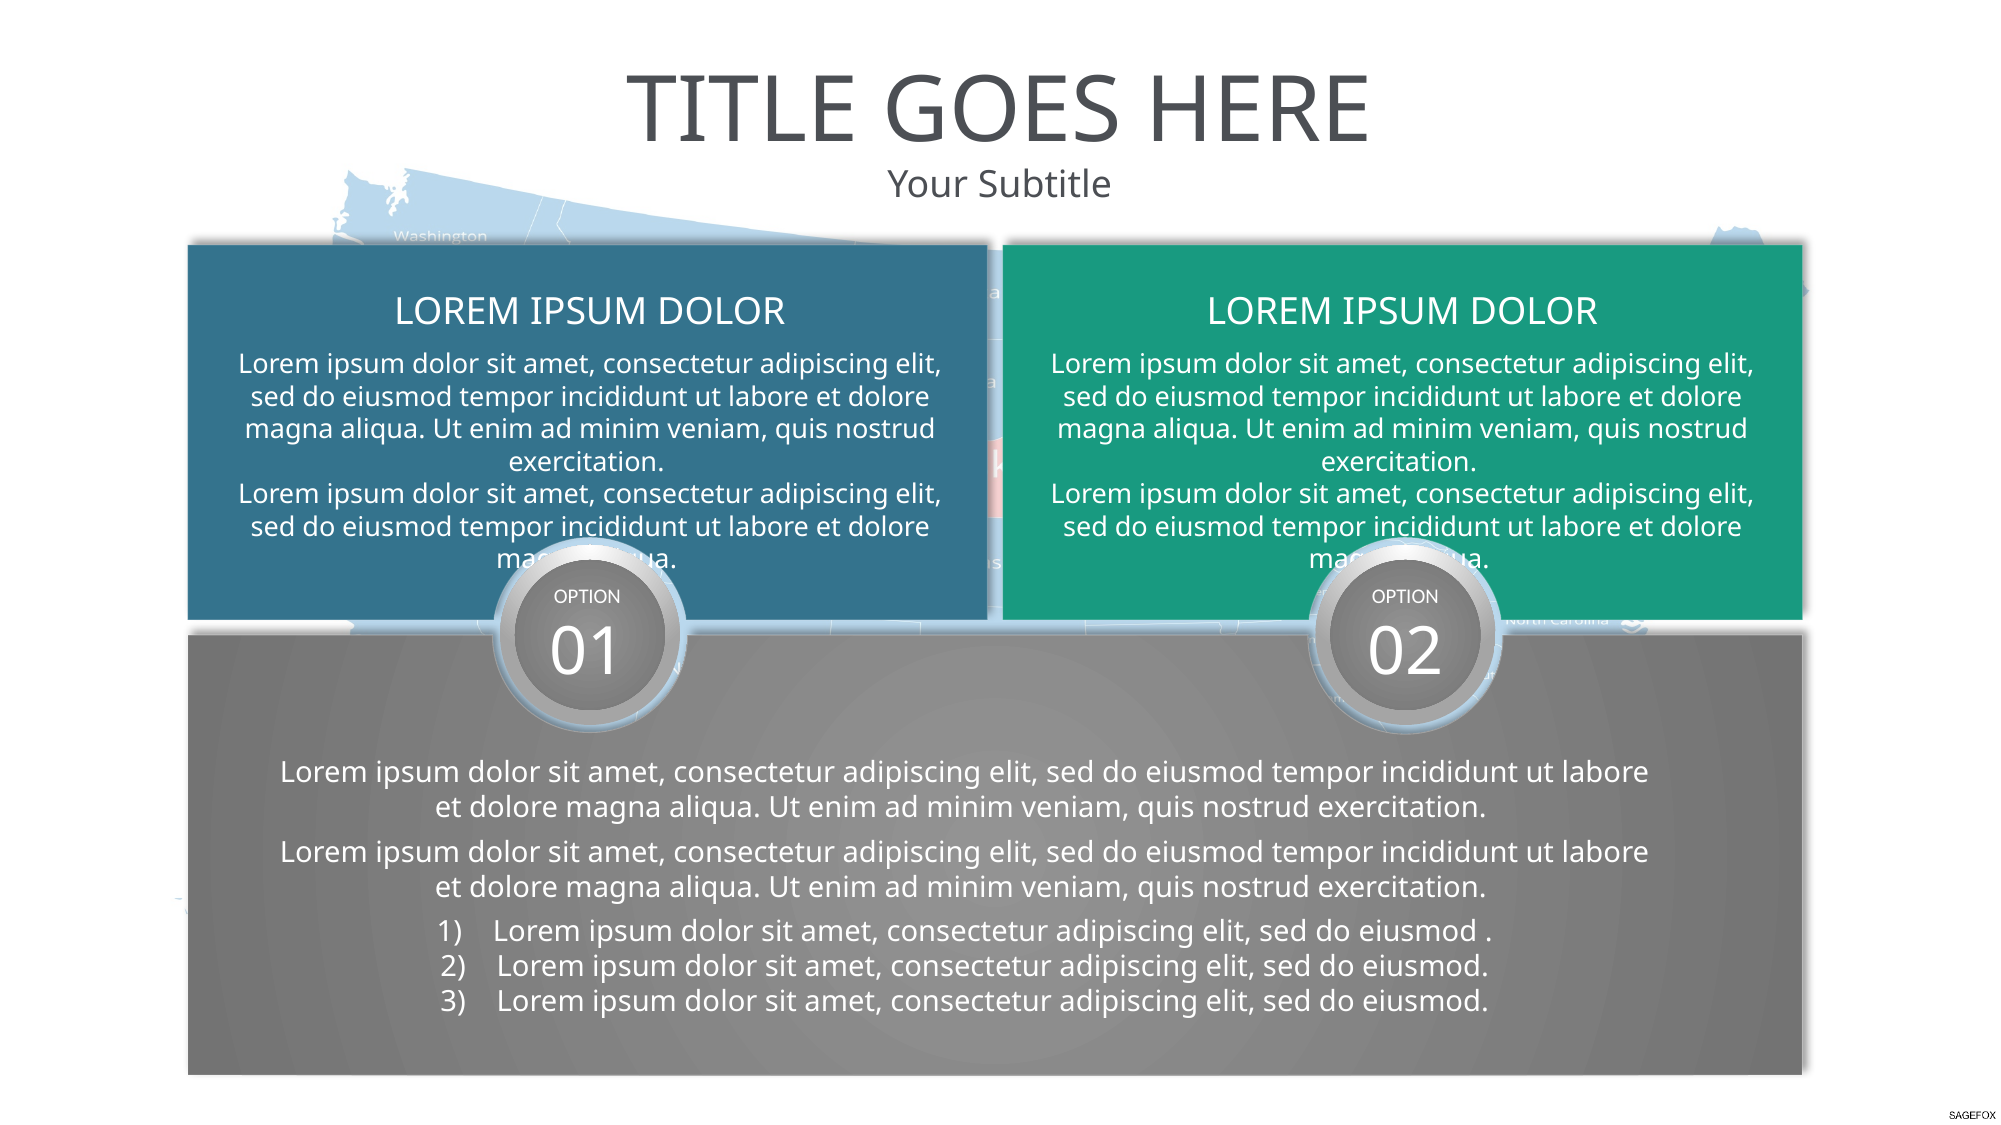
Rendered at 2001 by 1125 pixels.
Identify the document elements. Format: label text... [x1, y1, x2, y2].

text_box LOREM IPSUM DOLOR Lorem ipsum dolor sit amet, consectetur adipiscing elit, sed do eiusmod tempor incididunt ut labore et dolore magna aliqua. Ut enim ad minim veniam, quis nostrud exercitation. Lorem ipsum dolor sit amet, consectetur adipiscing elit, sed do eiusmod tempor incididunt ut labore et dolore magna aliqua. [214, 279, 965, 582]
text_box [1001, 243, 1804, 621]
text_box [186, 243, 989, 621]
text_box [499, 544, 680, 725]
text_box TITLE GOES HERE Your Subtitle [548, 42, 1452, 212]
text_box [186, 633, 1804, 1077]
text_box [1315, 544, 1496, 725]
text_box Lorem ipsum dolor sit amet, consectetur adipiscing elit, sed do eiusmod tempor incididunt ut labore et dolore magna aliqua. Ut enim ad minim veniam, quis nostrud exercitation. Lorem ipsum dolor sit amet, consectetur adipiscing elit, sed do eiusmod tempor incididunt ut labore et dolore magna aliqua. Ut enim ad minim veniam, quis nostrud exercitation. Lorem ipsum dolor sit amet, consectetur adipiscing elit, sed do eiusmod . Lorem ipsum dolor sit amet, consectetur adipiscing elit, sed do eiusmod. Lorem ipsum dolor sit amet, consectetur adipiscing elit, sed do eiusmod. [253, 745, 1677, 1025]
text_box LOREM IPSUM DOLOR Lorem ipsum dolor sit amet, consectetur adipiscing elit, sed do eiusmod tempor incididunt ut labore et dolore magna aliqua. Ut enim ad minim veniam, quis nostrud exercitation. Lorem ipsum dolor sit amet, consectetur adipiscing elit, sed do eiusmod tempor incididunt ut labore et dolore magna aliqua. [1027, 279, 1778, 582]
picture [1925, 0, 2001, 1125]
